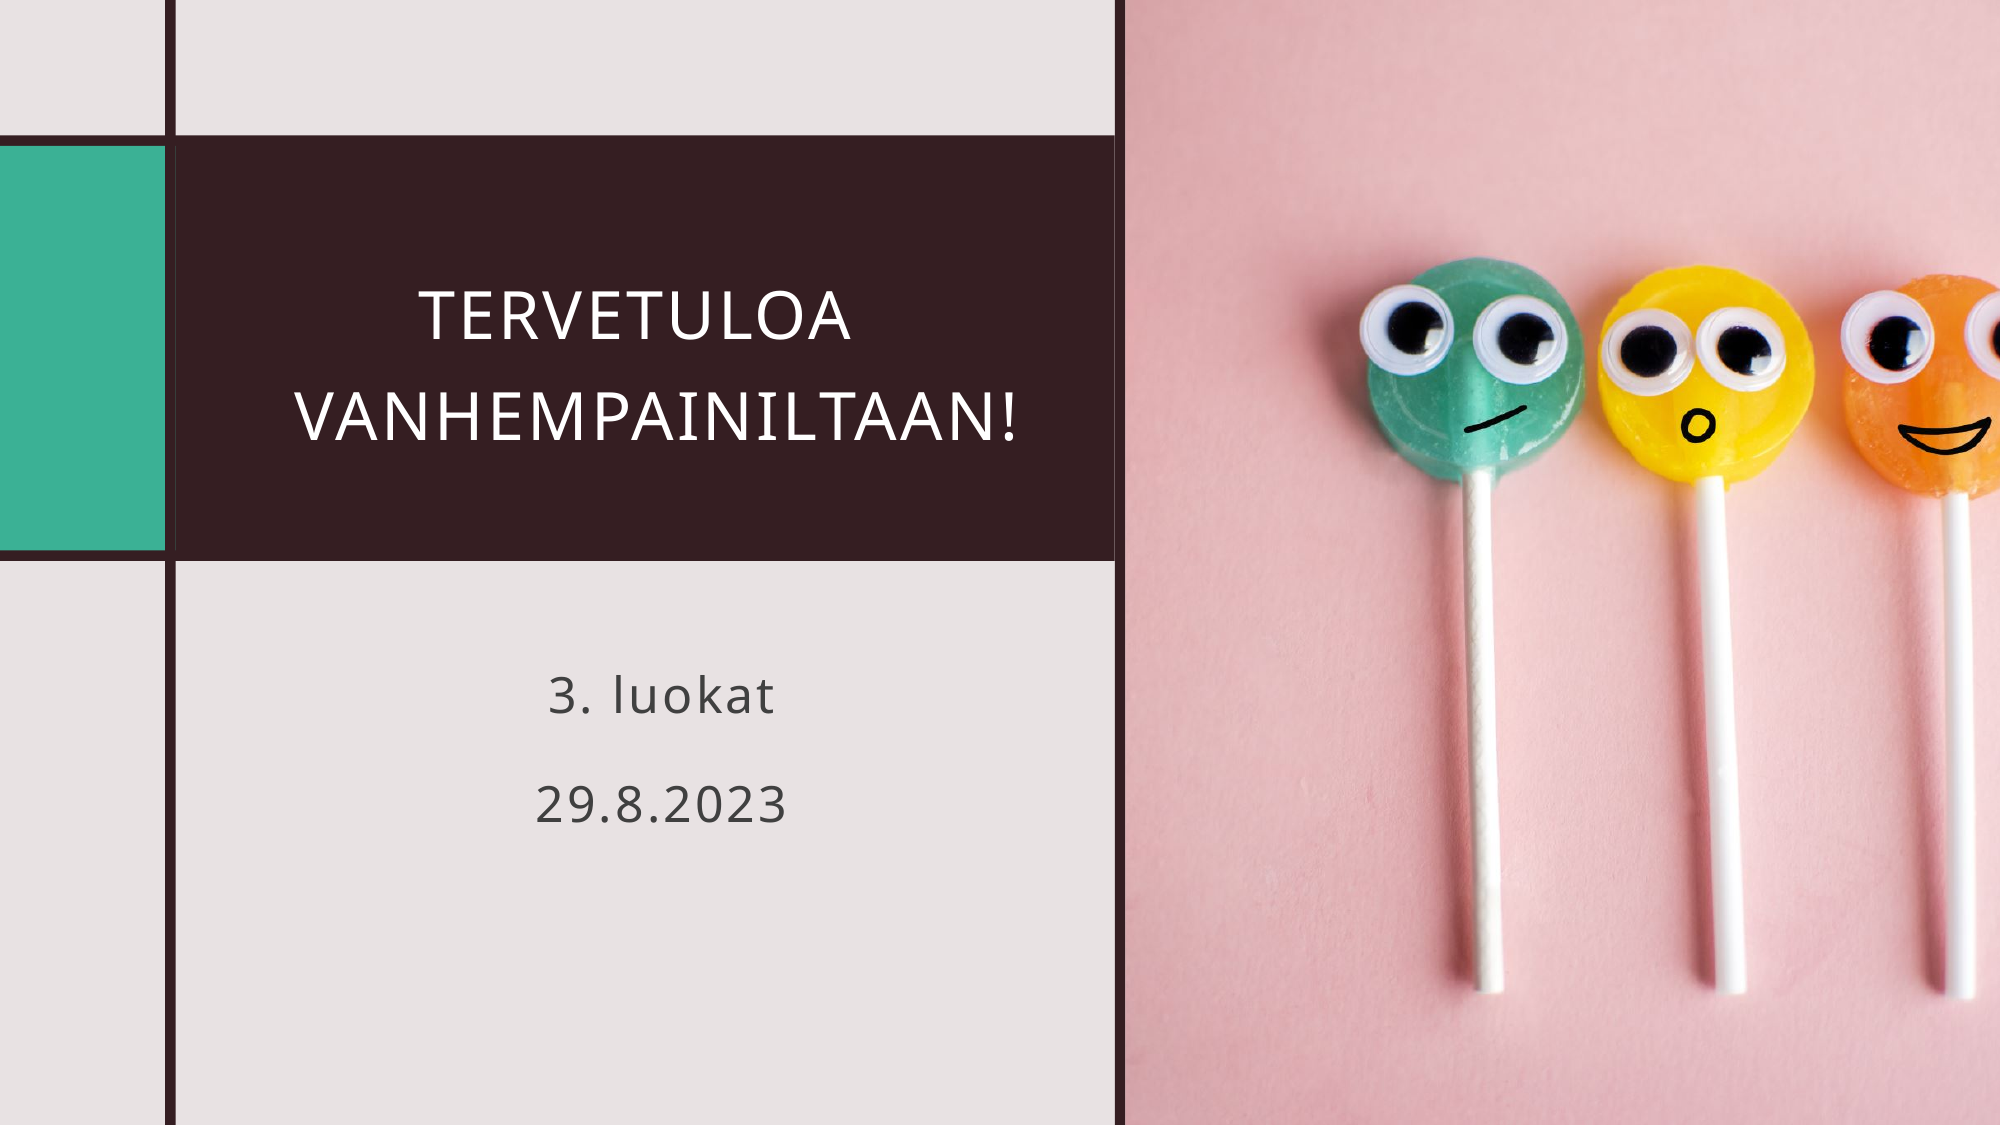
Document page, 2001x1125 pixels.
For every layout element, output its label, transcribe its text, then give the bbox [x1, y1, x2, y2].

text_box [0, 551, 164, 562]
picture [1125, 0, 2000, 1125]
title Tervetuloa vanhempainiltaan! [268, 173, 1047, 530]
text_box [177, 0, 1114, 134]
text_box [177, 562, 1114, 1125]
text_box [177, 134, 1114, 562]
subtitle 3. luokat 29.8.2023 [268, 615, 1056, 879]
text_box [0, 562, 164, 1125]
text_box [164, 0, 177, 1125]
text_box [0, 0, 164, 134]
text_box [0, 134, 164, 145]
text_box [0, 145, 164, 551]
text_box [1114, 0, 1125, 1125]
